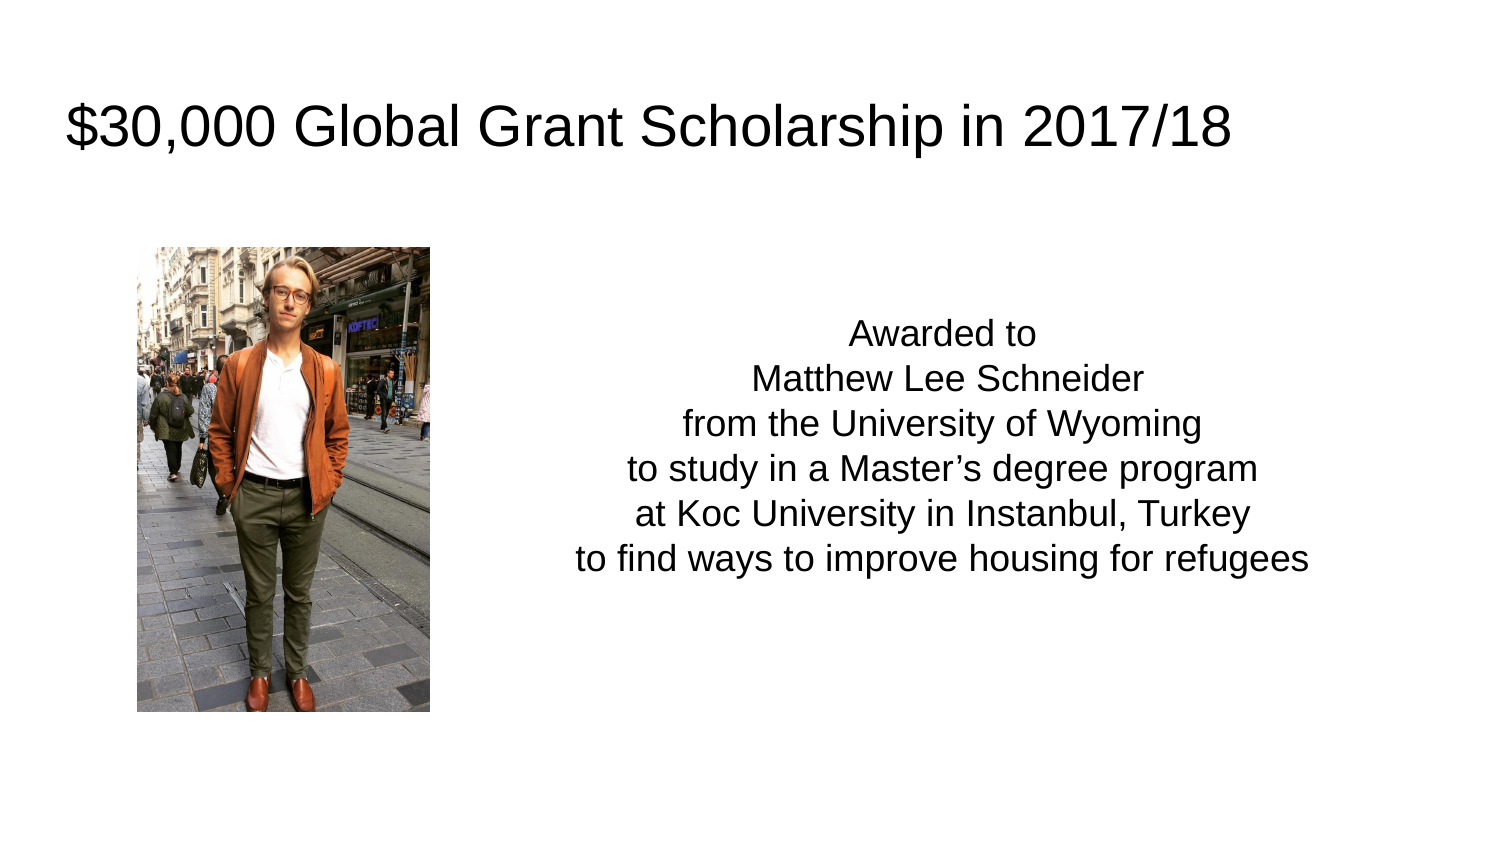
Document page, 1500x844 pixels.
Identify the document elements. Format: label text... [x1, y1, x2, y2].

title $30,000 Global Grant Scholarship in 2017/18 [51, 72, 1449, 167]
text_box Awarded to Matthew Lee Schneider from the University of Wyoming to study in a Master’s degree program at Koc University in Instanbul, Turkey to find ways to improve housing for refugees [534, 234, 1351, 844]
picture [137, 246, 430, 712]
